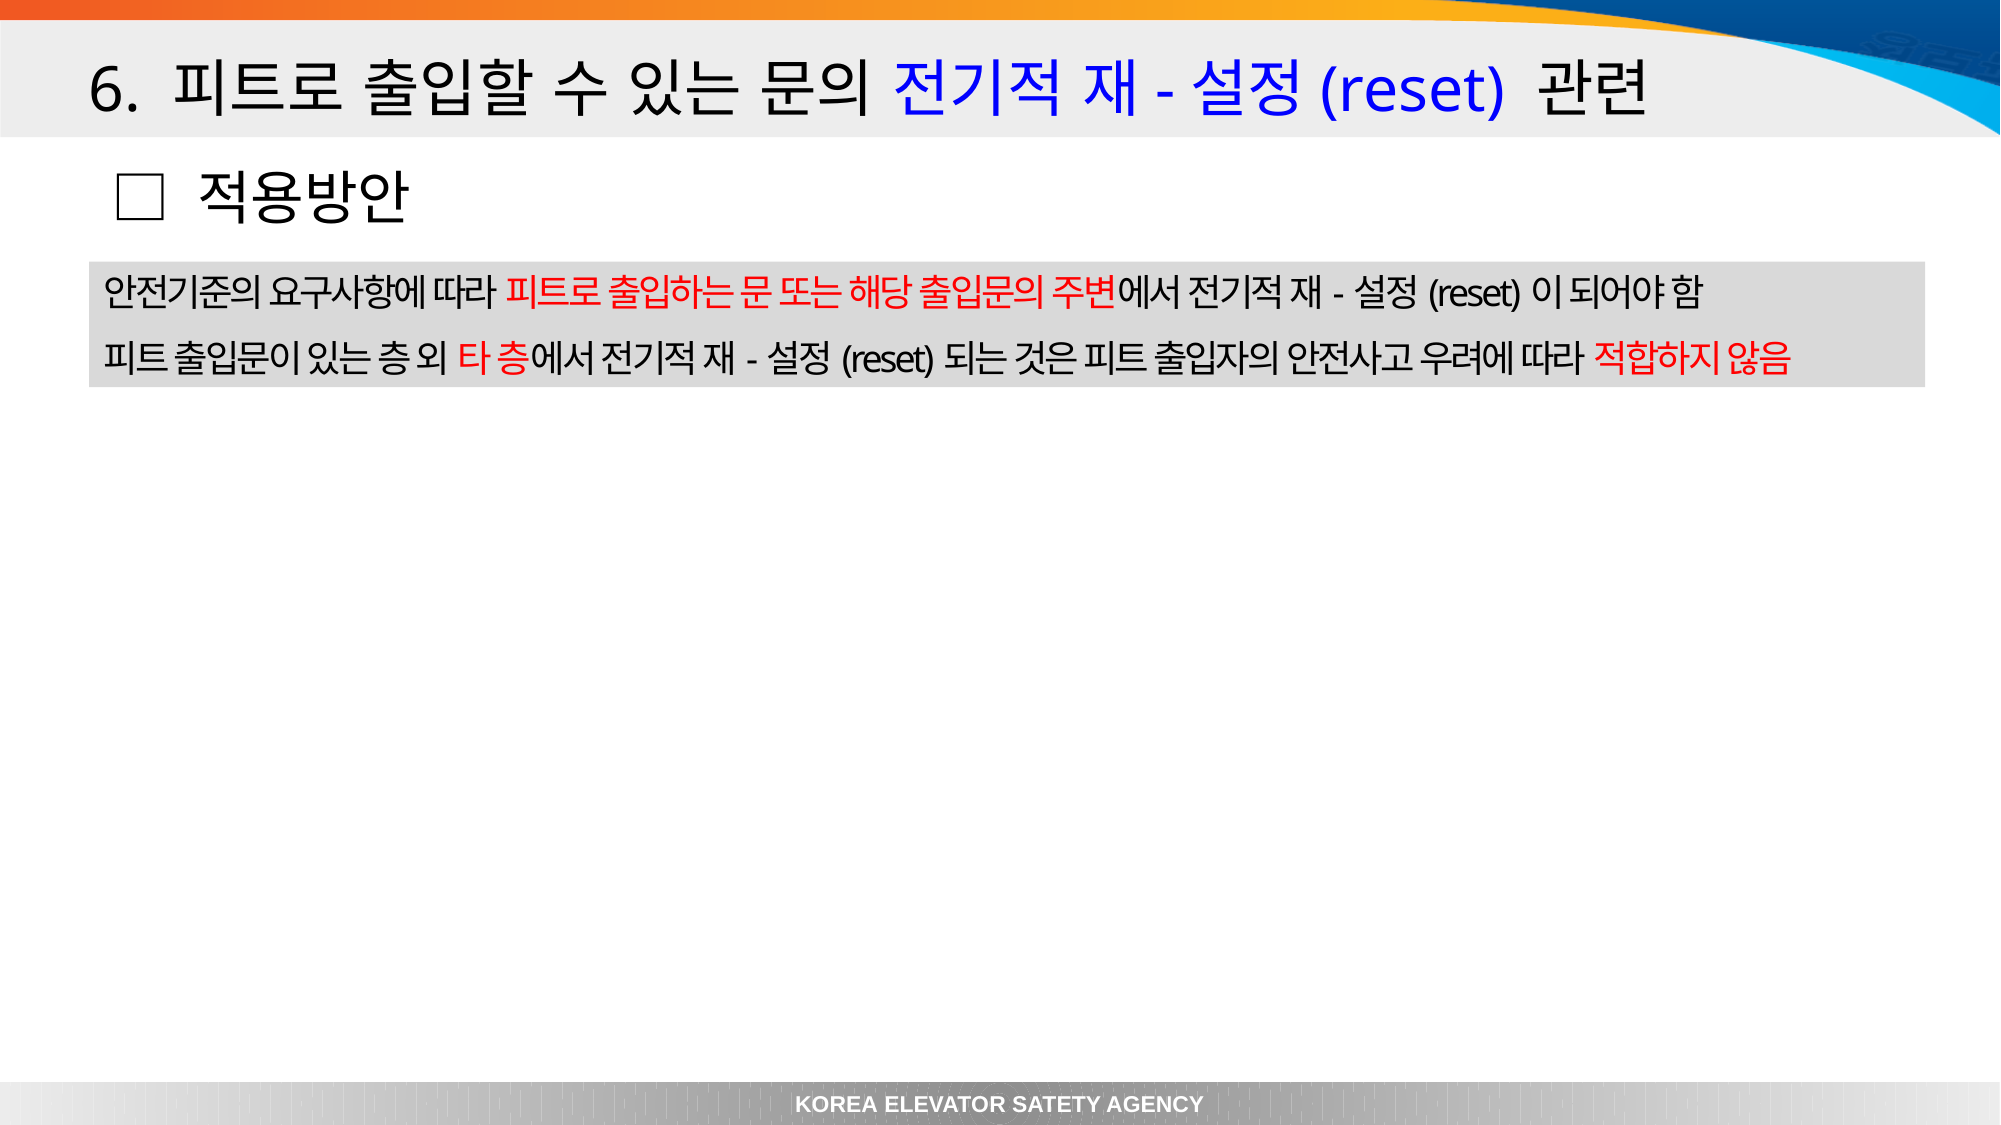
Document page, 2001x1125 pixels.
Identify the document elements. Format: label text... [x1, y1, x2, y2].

text_box 6. 피트로 출입할 수 있는 문의 전기적 재-설정(reset) 관련 [74, 41, 1667, 132]
text_box 안전기준의 요구사항에 따라 피트로 출입하는 문 또는 해당 출입문의 주변에서 전기적 재-설정(reset)이 되어야 함 피트 출입문이 있는 층 외 타 층에서 전기적 재-설정(reset)되는 것은 피트 출입자의 안전사고 우려에 따라 적합하지 않음 [89, 261, 1926, 388]
text_box □ 적용방안 [96, 154, 426, 239]
picture [0, 0, 2000, 135]
